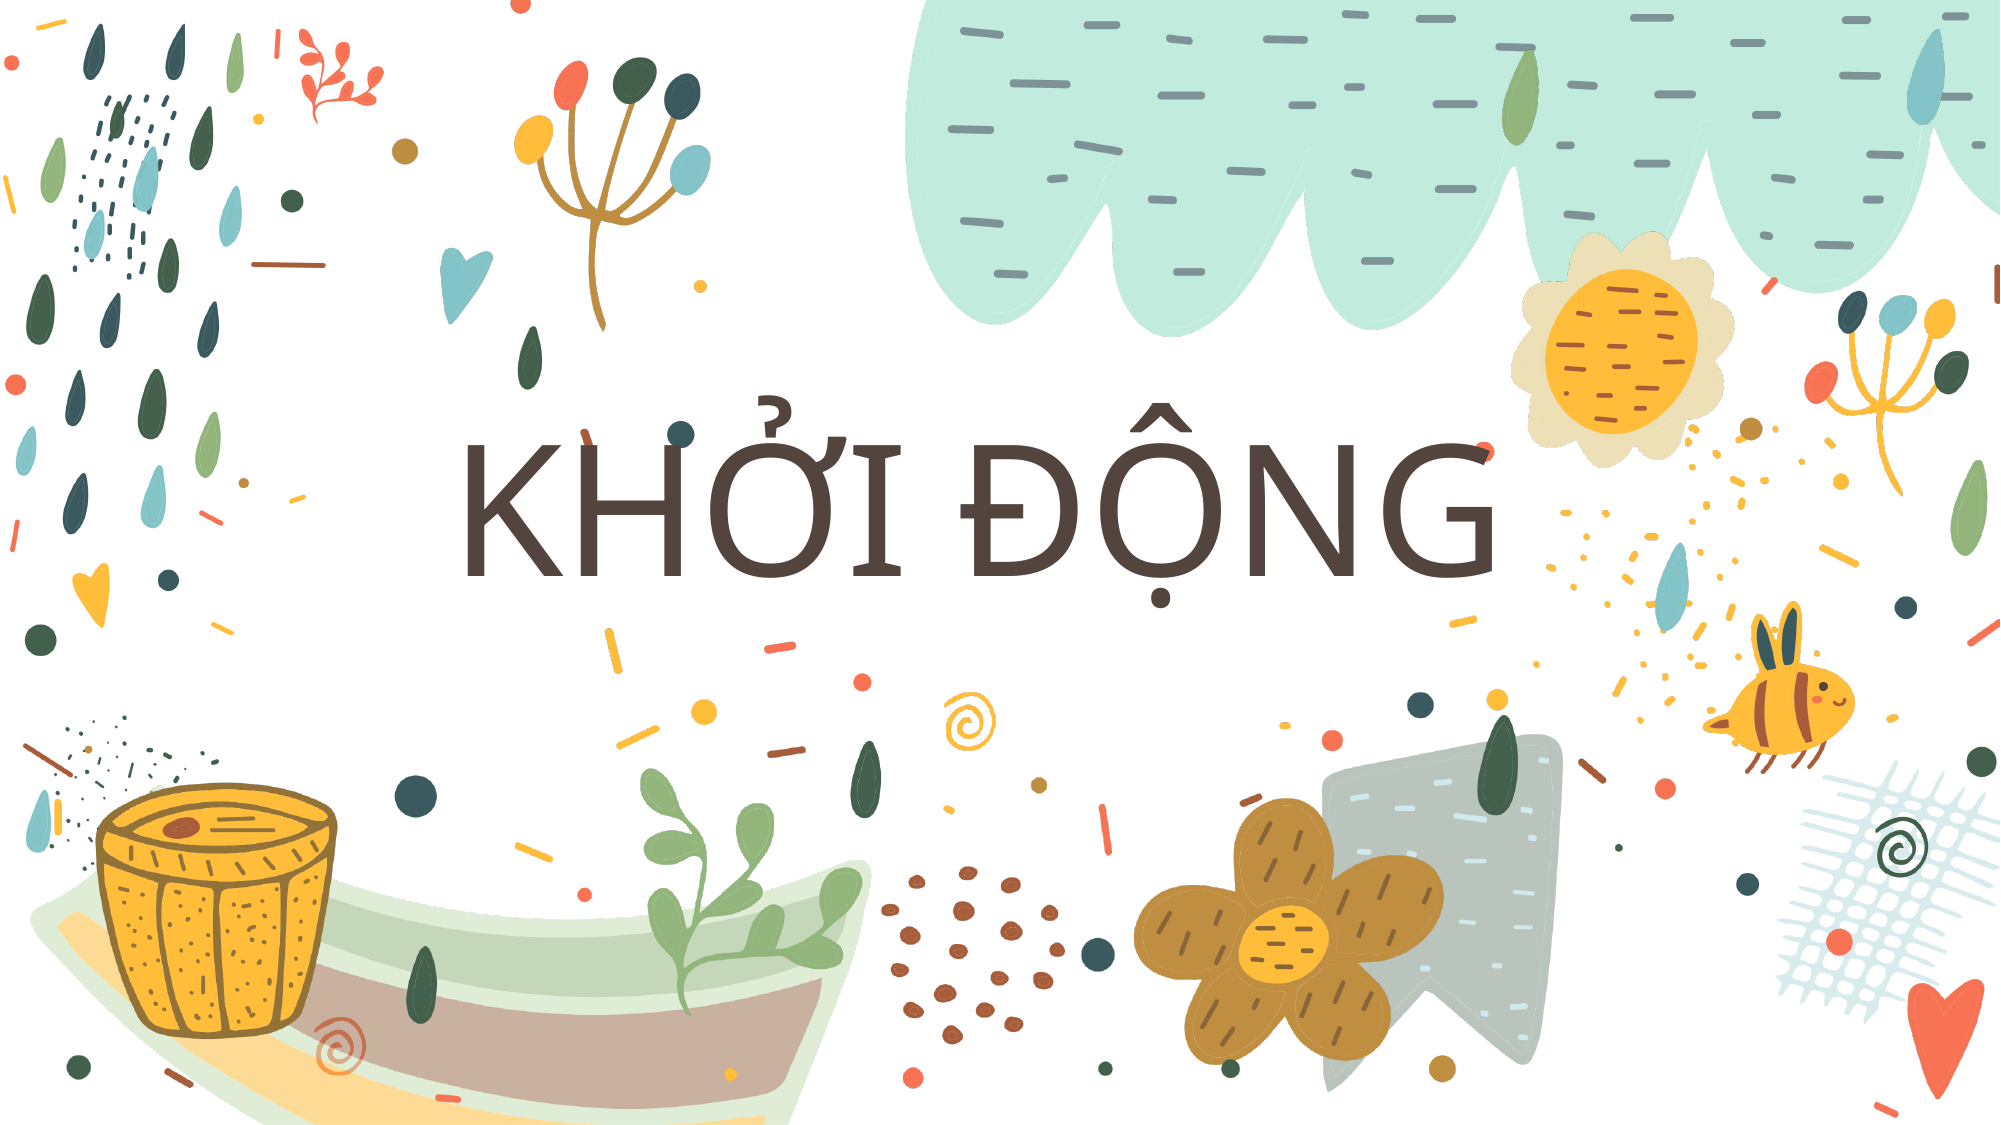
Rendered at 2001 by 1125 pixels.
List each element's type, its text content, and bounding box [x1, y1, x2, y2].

picture [0, 0, 2000, 1125]
text_box KHỞI ĐỘNG [1112, 386, 1449, 621]
